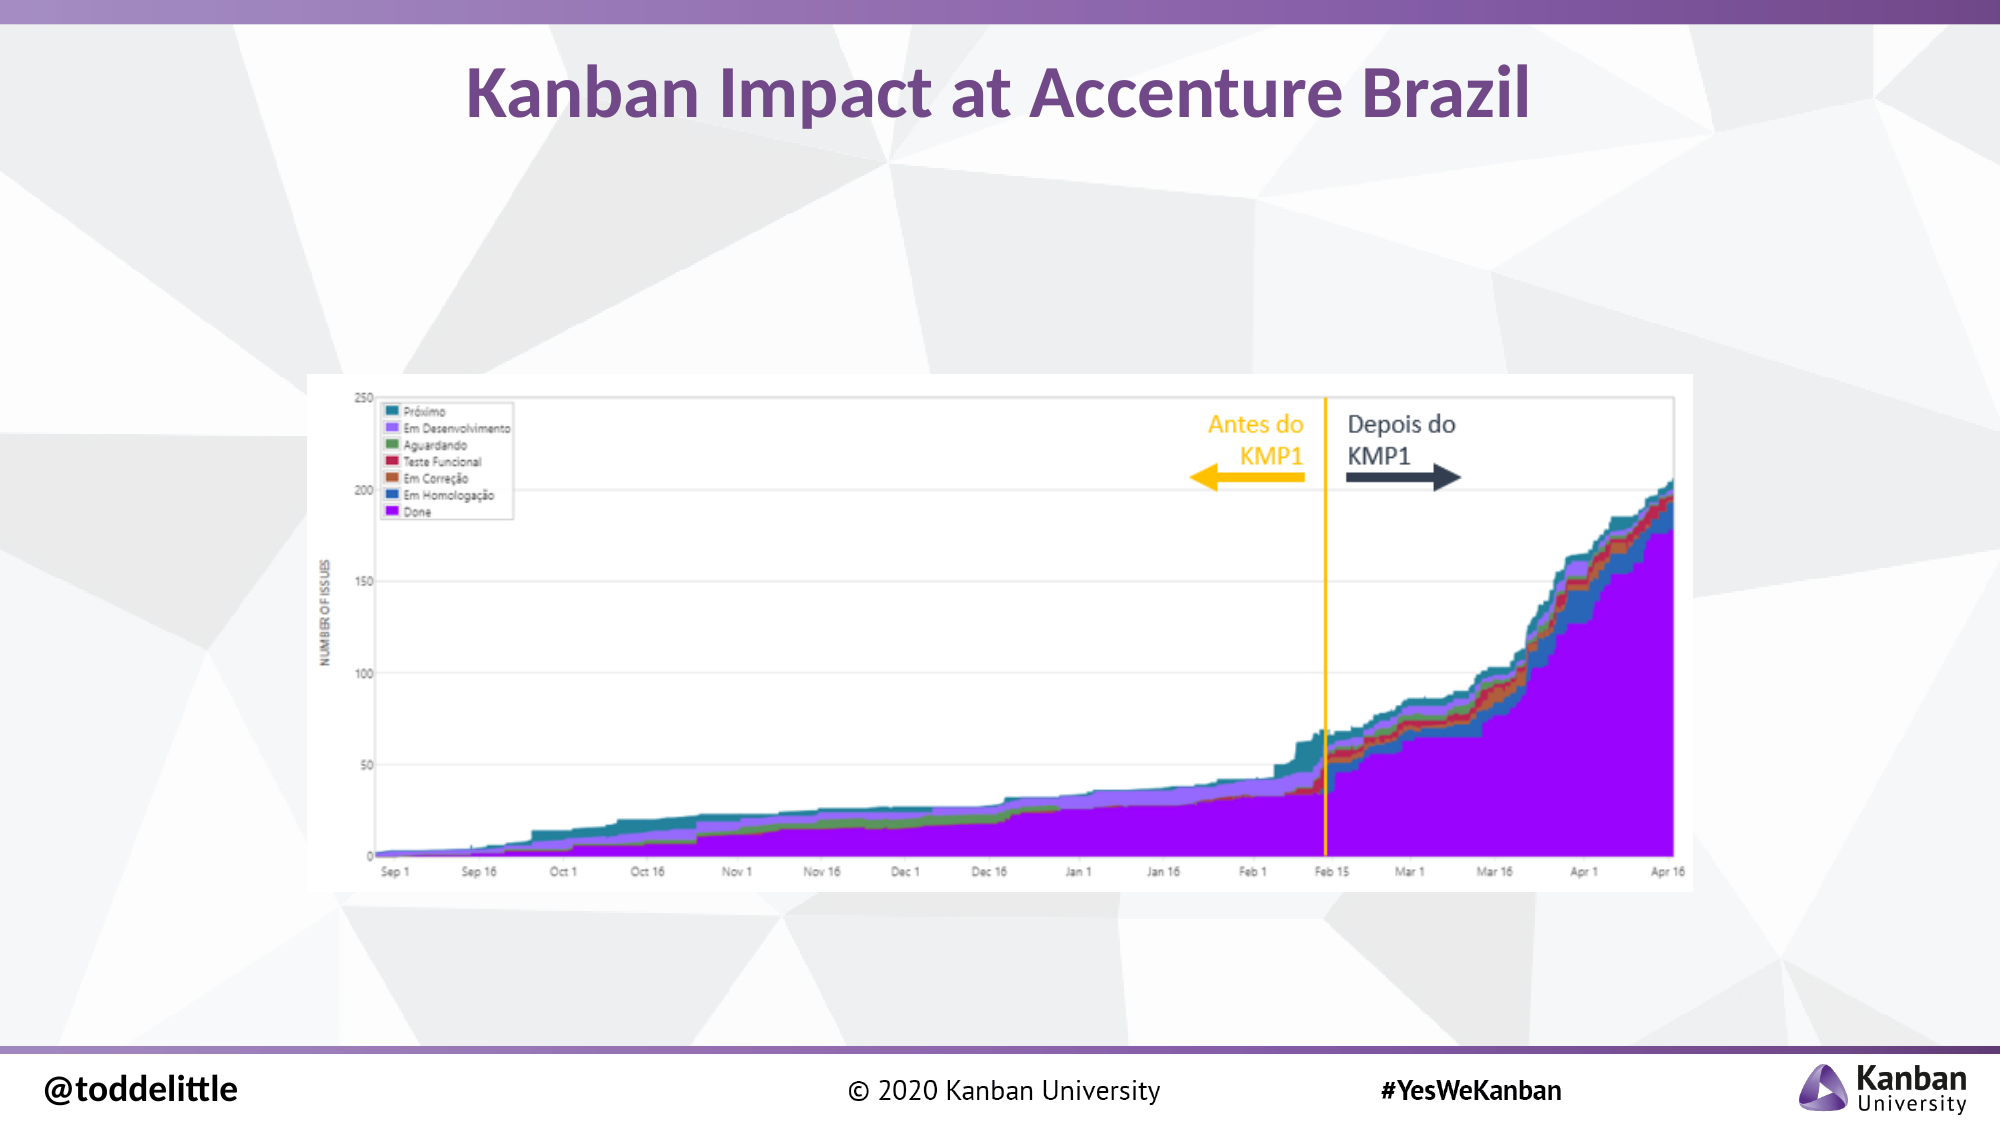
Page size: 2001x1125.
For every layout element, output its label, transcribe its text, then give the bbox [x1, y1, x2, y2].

title Kanban Impact at Accenture Brazil [55, 11, 1945, 164]
picture [0, 0, 2000, 1125]
